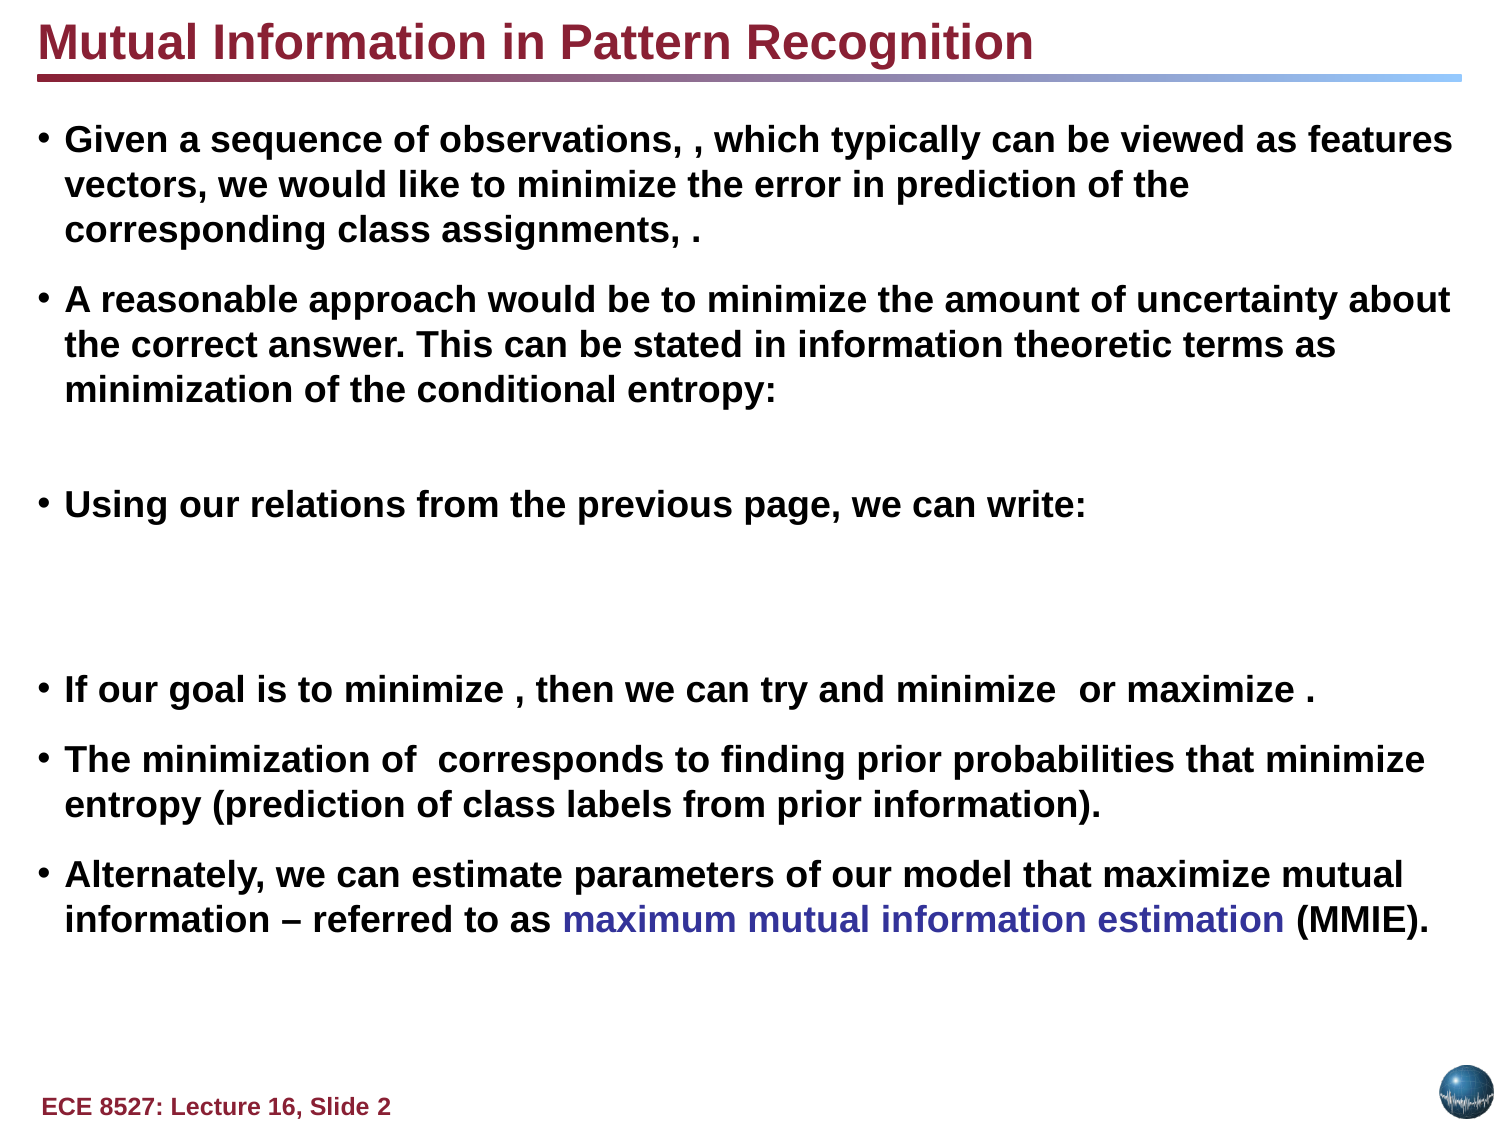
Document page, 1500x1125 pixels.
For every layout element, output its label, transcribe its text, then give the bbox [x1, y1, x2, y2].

text_box Mutual Information in Pattern Recognition [37, 9, 1163, 70]
picture [1439, 1065, 1494, 1119]
